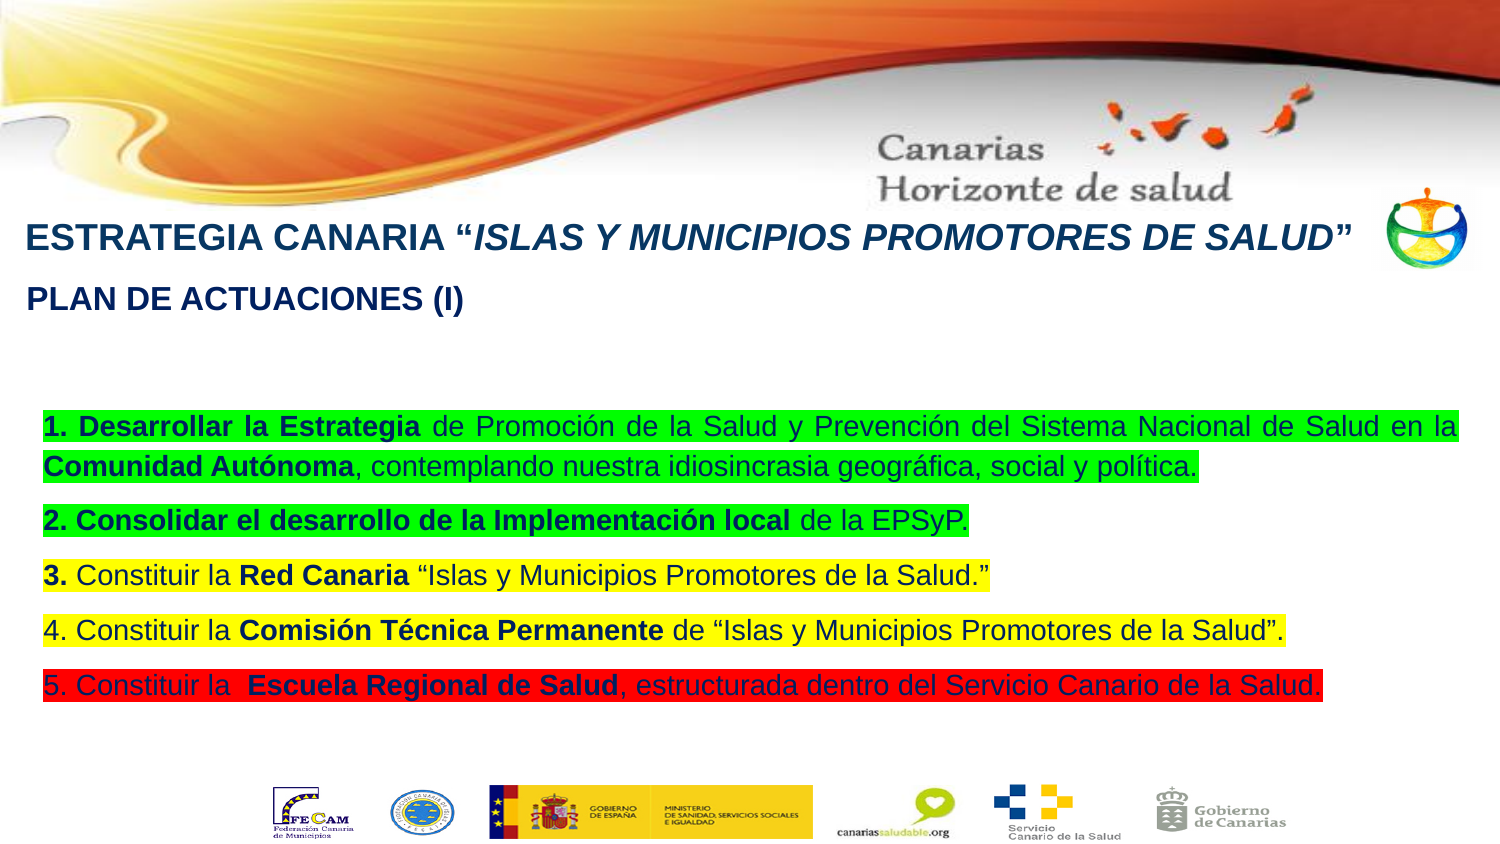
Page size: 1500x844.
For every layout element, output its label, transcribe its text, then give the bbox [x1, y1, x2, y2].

picture [0, 0, 1500, 187]
text_box 1. Desarrollar la Estrategia de Promoción de la Salud y Prevención del Sistema Nacional de Salud en la Comunidad Autónoma, contemplando nuestra idiosincrasia geográfica, social y política. 2. Consolidar el desarrollo de la Implementación local de la EPSyP. 3. Constituir la Red Canaria “Islas y Municipios Promotores de la Salud.” 4. Constituir la Comisión Técnica Permanente de “Islas y Municipios Promotores de la Salud”. 5. Constituir la Escuela Regional de Salud, estructurada dentro del Servicio Canario de la Salud. [26, 341, 1474, 762]
picture [262, 783, 1291, 844]
text_box PLAN DE ACTUACIONES (I) [11, 290, 551, 325]
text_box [0, 187, 1500, 282]
